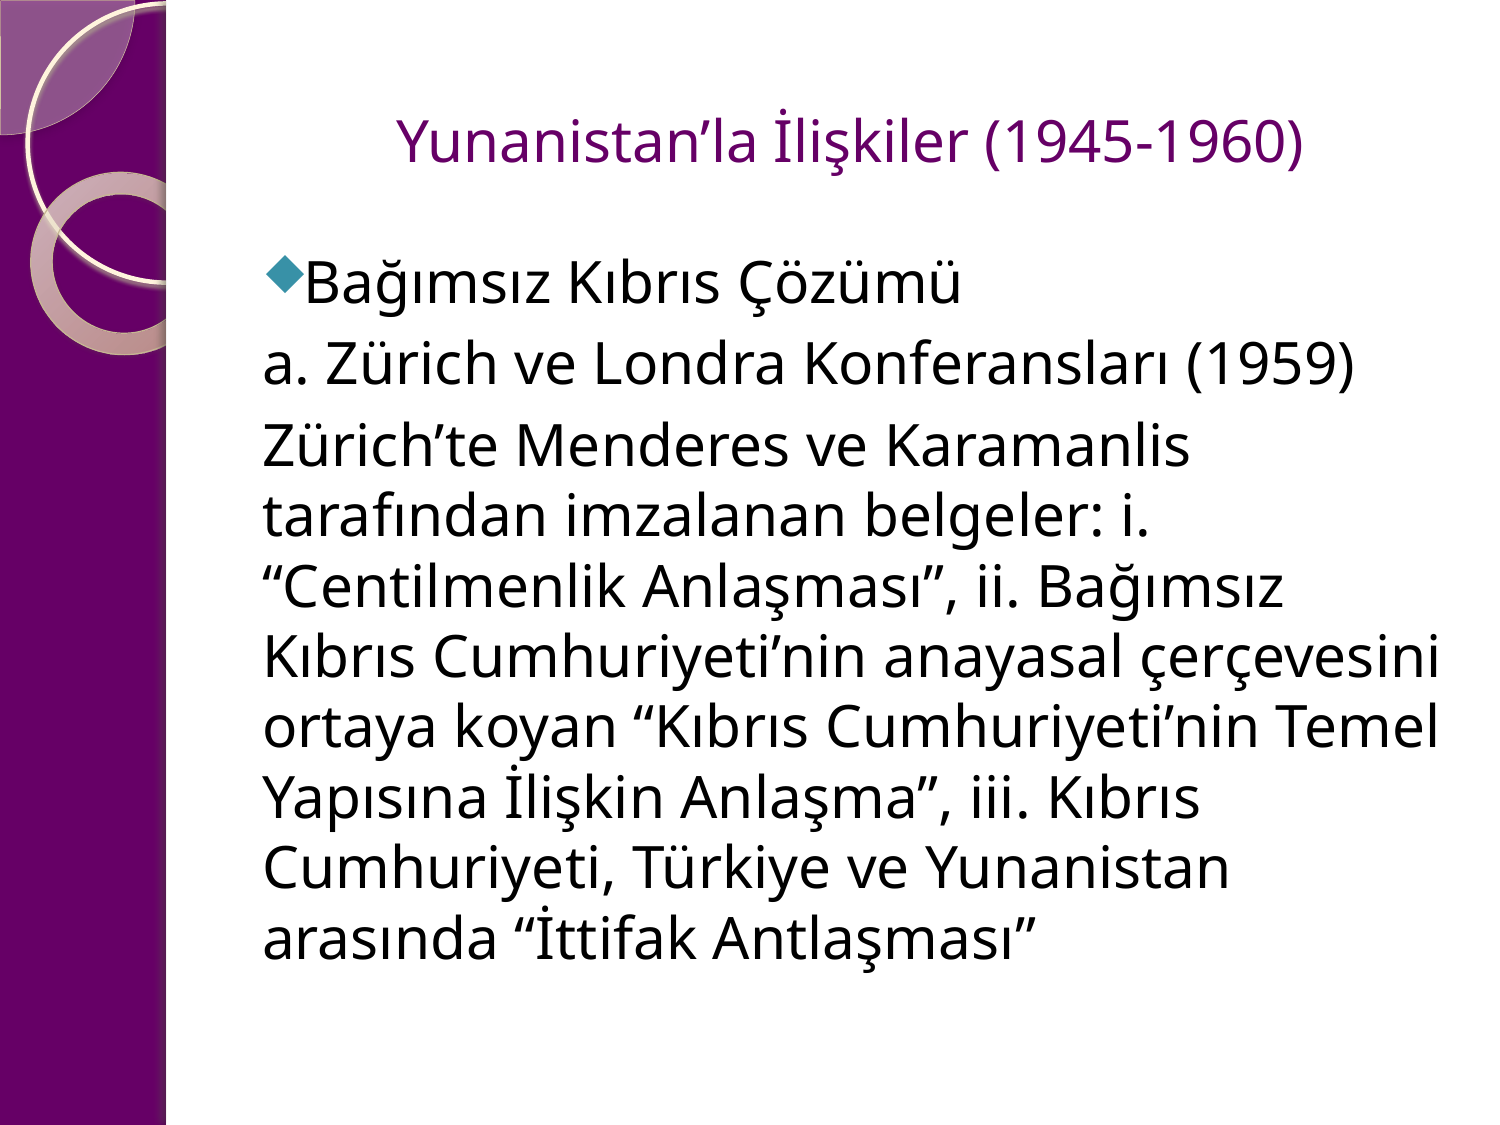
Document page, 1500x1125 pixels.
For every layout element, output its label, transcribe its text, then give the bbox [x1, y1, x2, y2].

list Bağımsız Kıbrıs Çözümü a. Zürich ve Londra Konferansları (1959) Zürich’te Menderes ve Karamanlis tarafından imzalanan belgeler: i. “Centilmenlik Anlaşması”, ii. Bağımsız Kıbrıs Cumhuriyeti’nin anayasal çerçevesini ortaya koyan “Kıbrıs Cumhuriyeti’nin Temel Yapısına İlişkin Anlaşma”, iii. Kıbrıs Cumhuriyeti, Türkiye ve Yunanistan arasında “İttifak Antlaşması” [235, 237, 1466, 1025]
title Yunanistan’la İlişkiler (1945-1960) [235, 45, 1466, 233]
